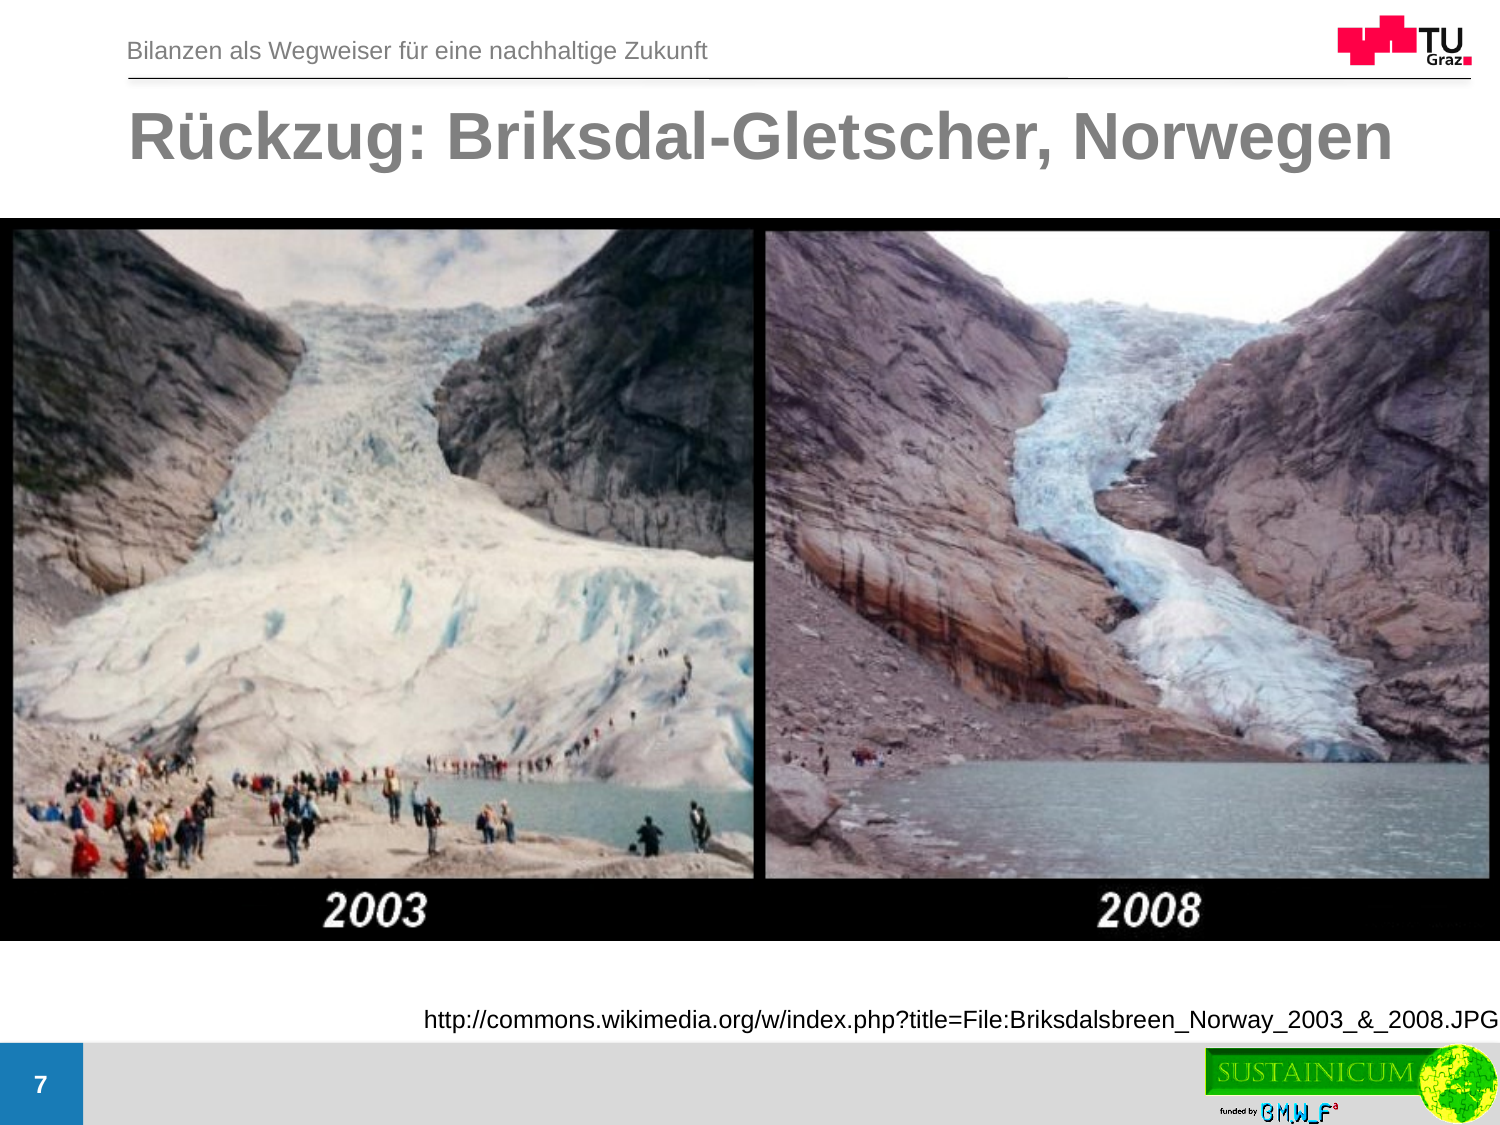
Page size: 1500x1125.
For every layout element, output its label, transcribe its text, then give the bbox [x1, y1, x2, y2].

title Rückzug: Briksdal-Gletscher, Norwegen [113, 85, 1500, 197]
picture [0, 218, 1500, 941]
picture [1205, 1042, 1500, 1125]
text_box http://commons.wikimedia.org/w/index.php?title=File:Briksdalsbreen_Norway_2003_&_2008.JPG [409, 996, 1500, 1042]
picture [1335, 12, 1474, 68]
